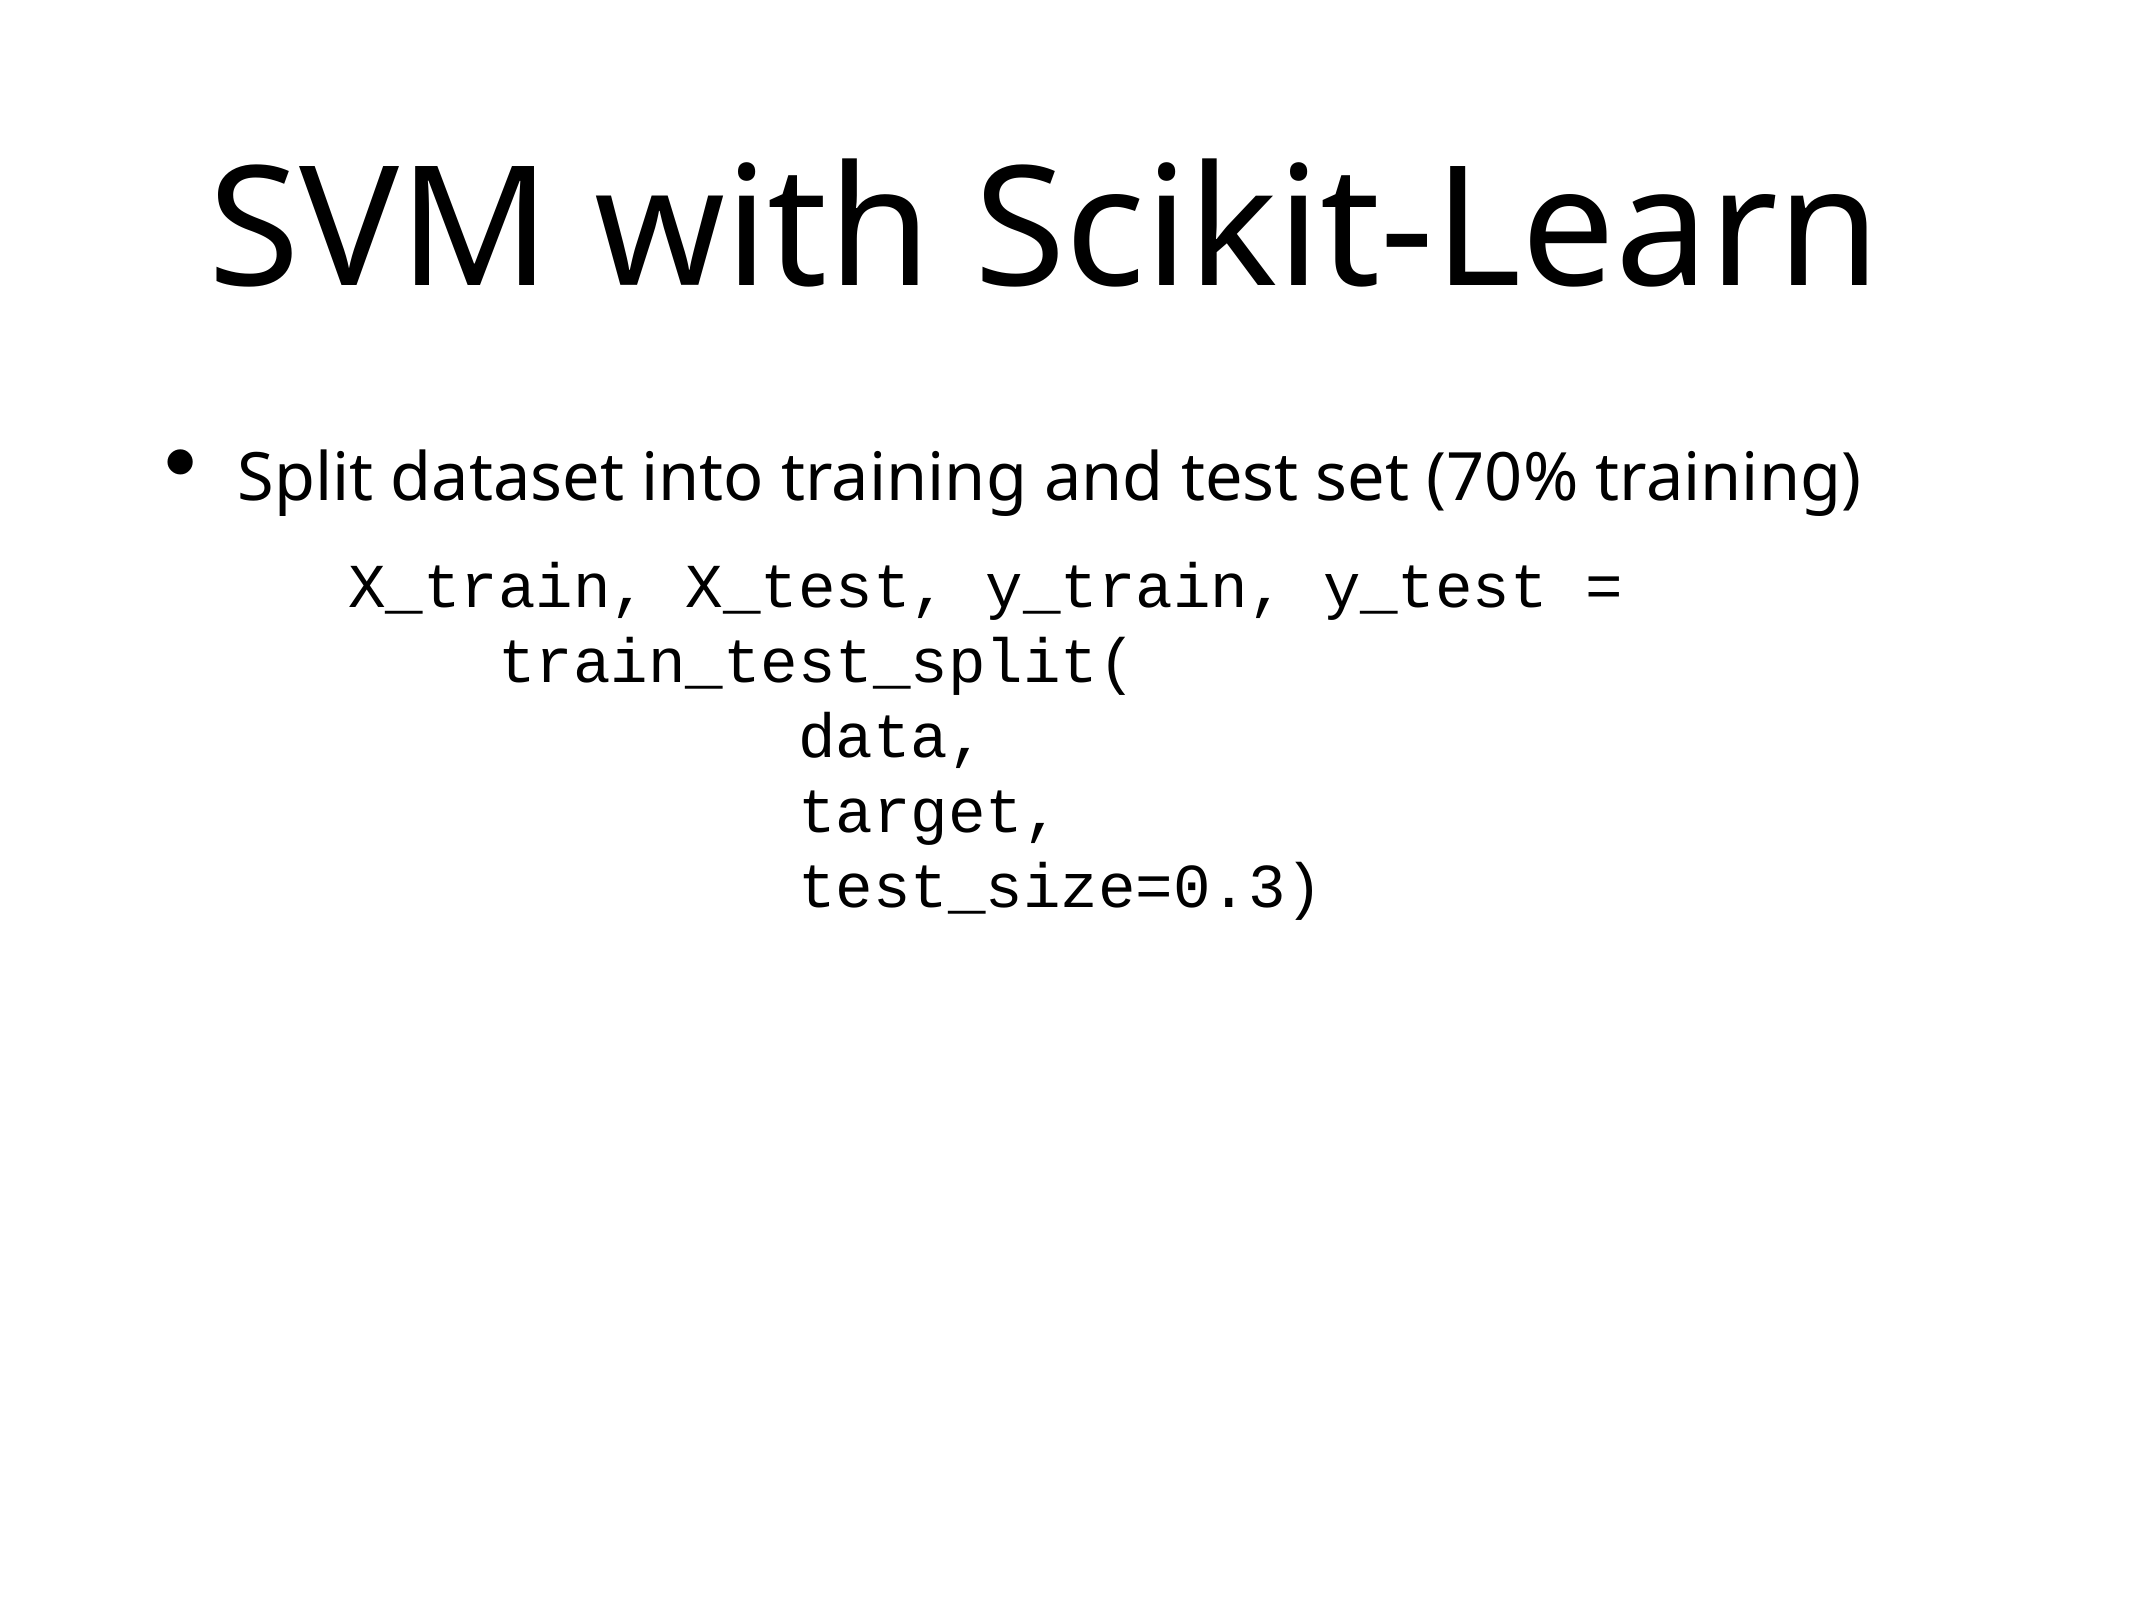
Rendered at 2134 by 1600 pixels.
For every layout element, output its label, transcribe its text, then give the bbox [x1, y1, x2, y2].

list Split dataset into training and test set (70% training) [155, 424, 1978, 1457]
title SVM with Scikit-Learn [155, 41, 1978, 397]
text_box X_train, X_test, y_train, y_test = train_test_split( data, target, test_size=0.3) [340, 536, 1670, 928]
